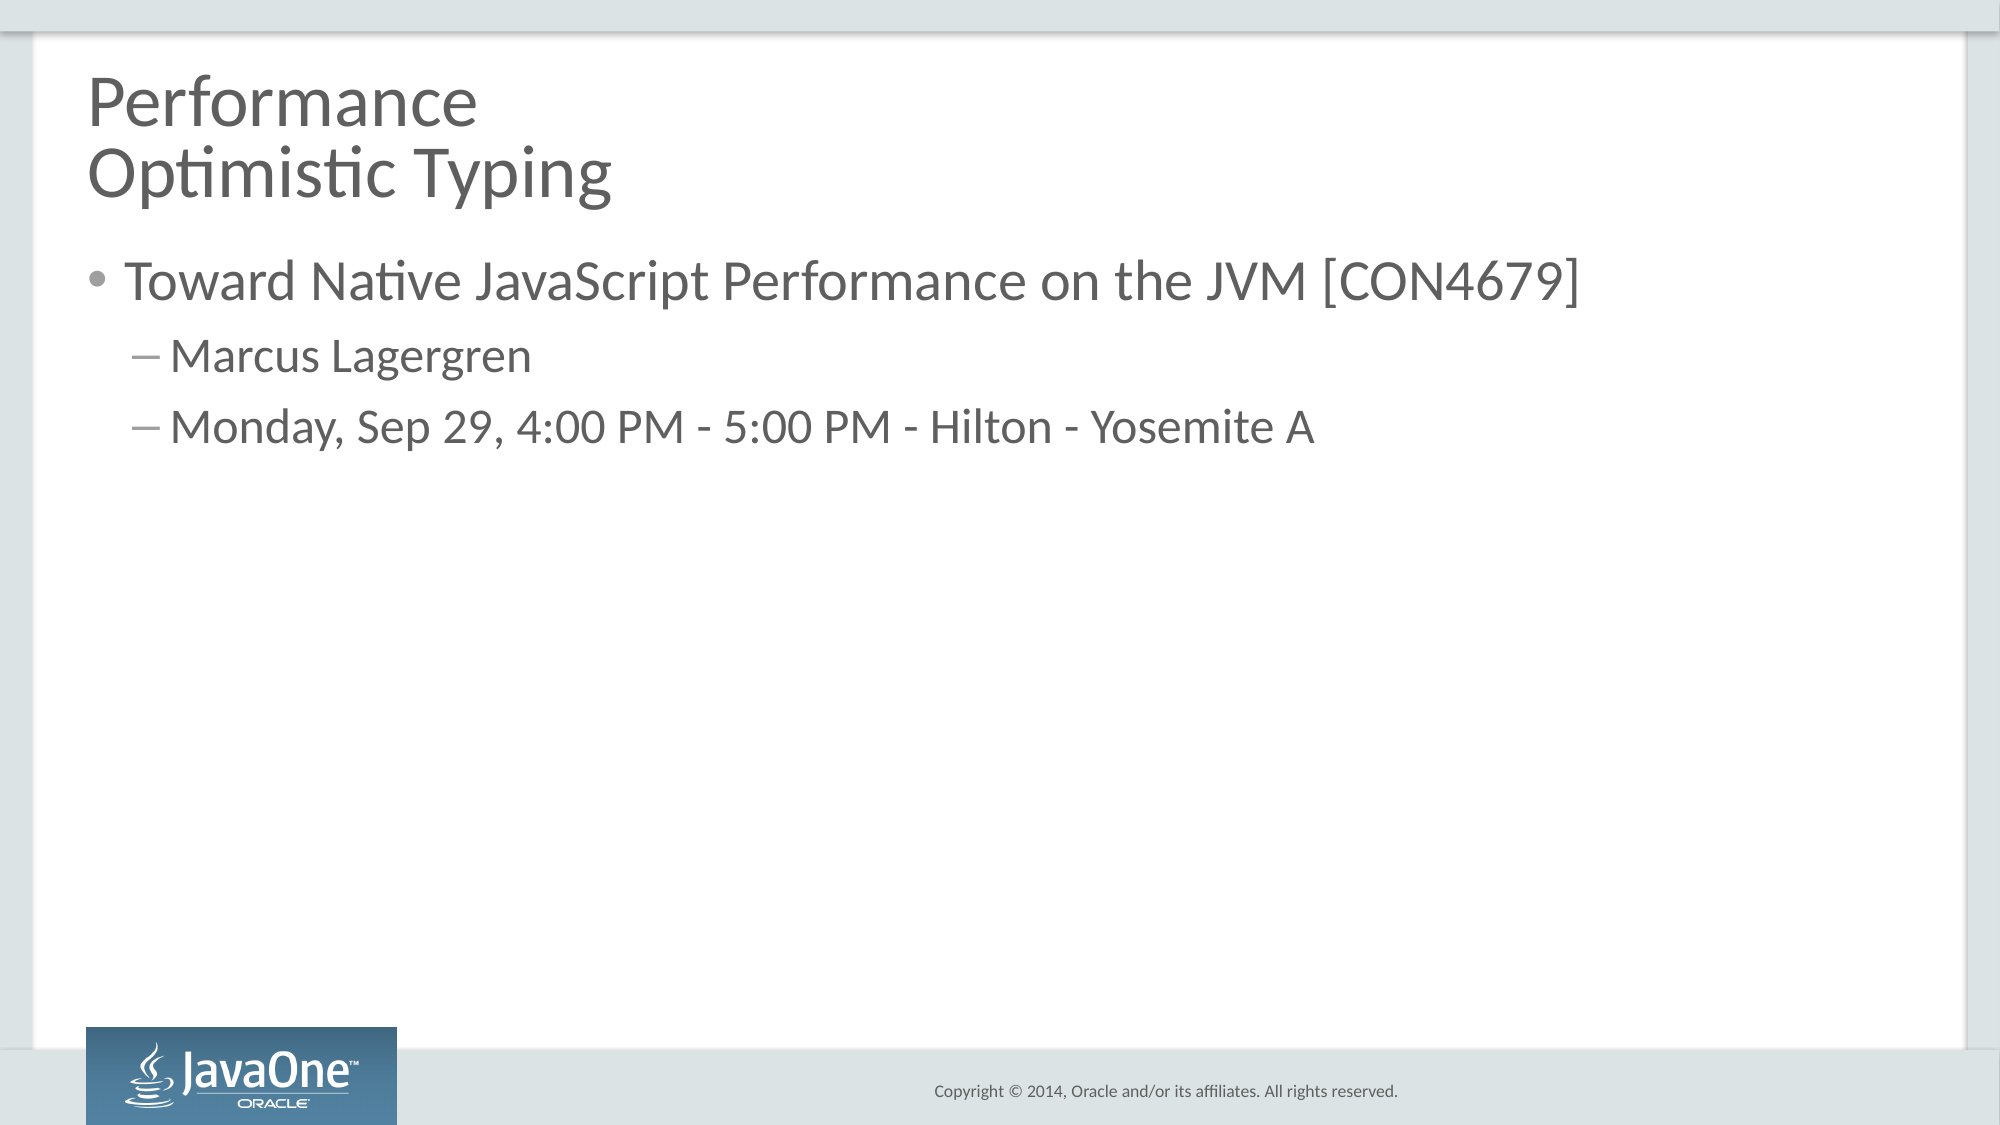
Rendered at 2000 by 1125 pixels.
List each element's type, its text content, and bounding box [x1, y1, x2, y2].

list Toward Native JavaScript Performance on the JVM [CON4679] Marcus Lagergren Monday, Sep 29, 4:00 PM - 5:00 PM - Hilton - Yosemite A [87, 249, 1913, 975]
picture [86, 1027, 397, 1125]
title Performance Optimistic Typing [87, 66, 1913, 213]
